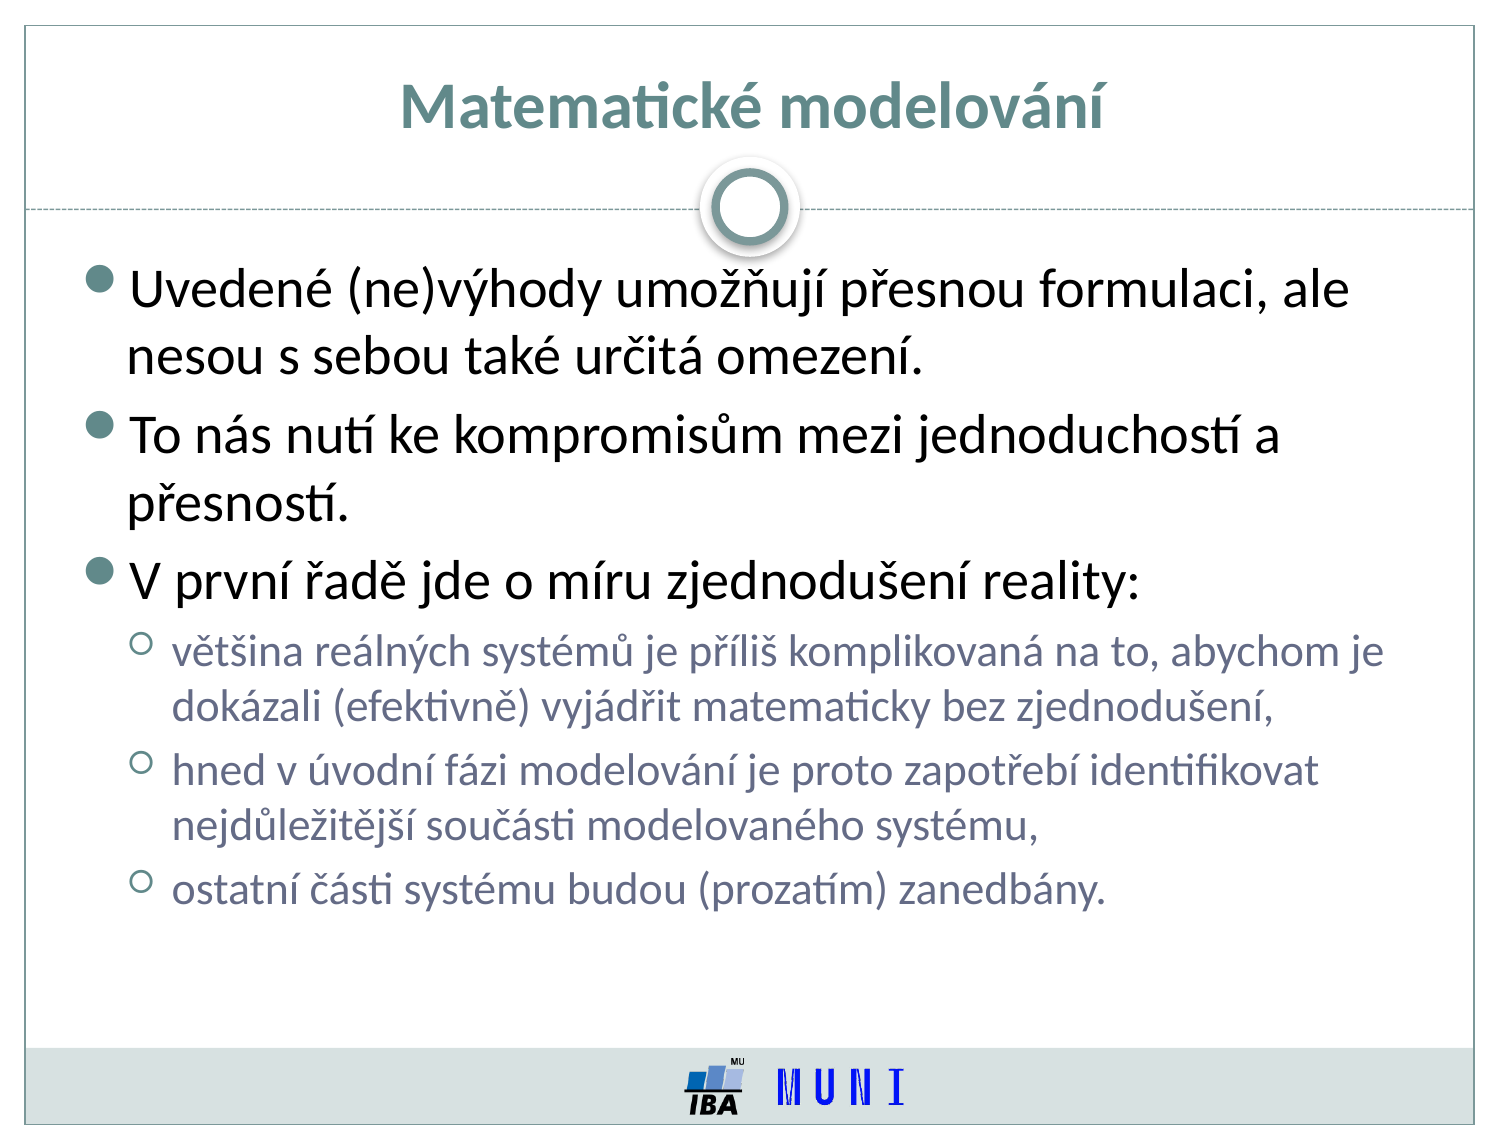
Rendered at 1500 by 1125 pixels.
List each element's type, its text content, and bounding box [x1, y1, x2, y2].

text_box Matematické modelování [35, 54, 1471, 150]
picture [763, 1057, 917, 1118]
picture [684, 1058, 744, 1115]
list Uvedené (ne)výhody umožňují přesnou formulaci, ale nesou s sebou také určitá omezení. To nás nutí ke kompromisům mezi jednoduchostí a přesností. V první řadě jde o míru zjednodušení reality: většina reálných systémů je příliš komplikovaná na to, abychom je dokázali (efektivně) vyjádřit matematicky bez zjednodušení, hned v úvodní fázi modelování je proto zapotřebí identifikovat nejdůležitější součásti modelovaného systému, ostatní části systému budou (prozatím) zanedbány. [66, 243, 1463, 1000]
